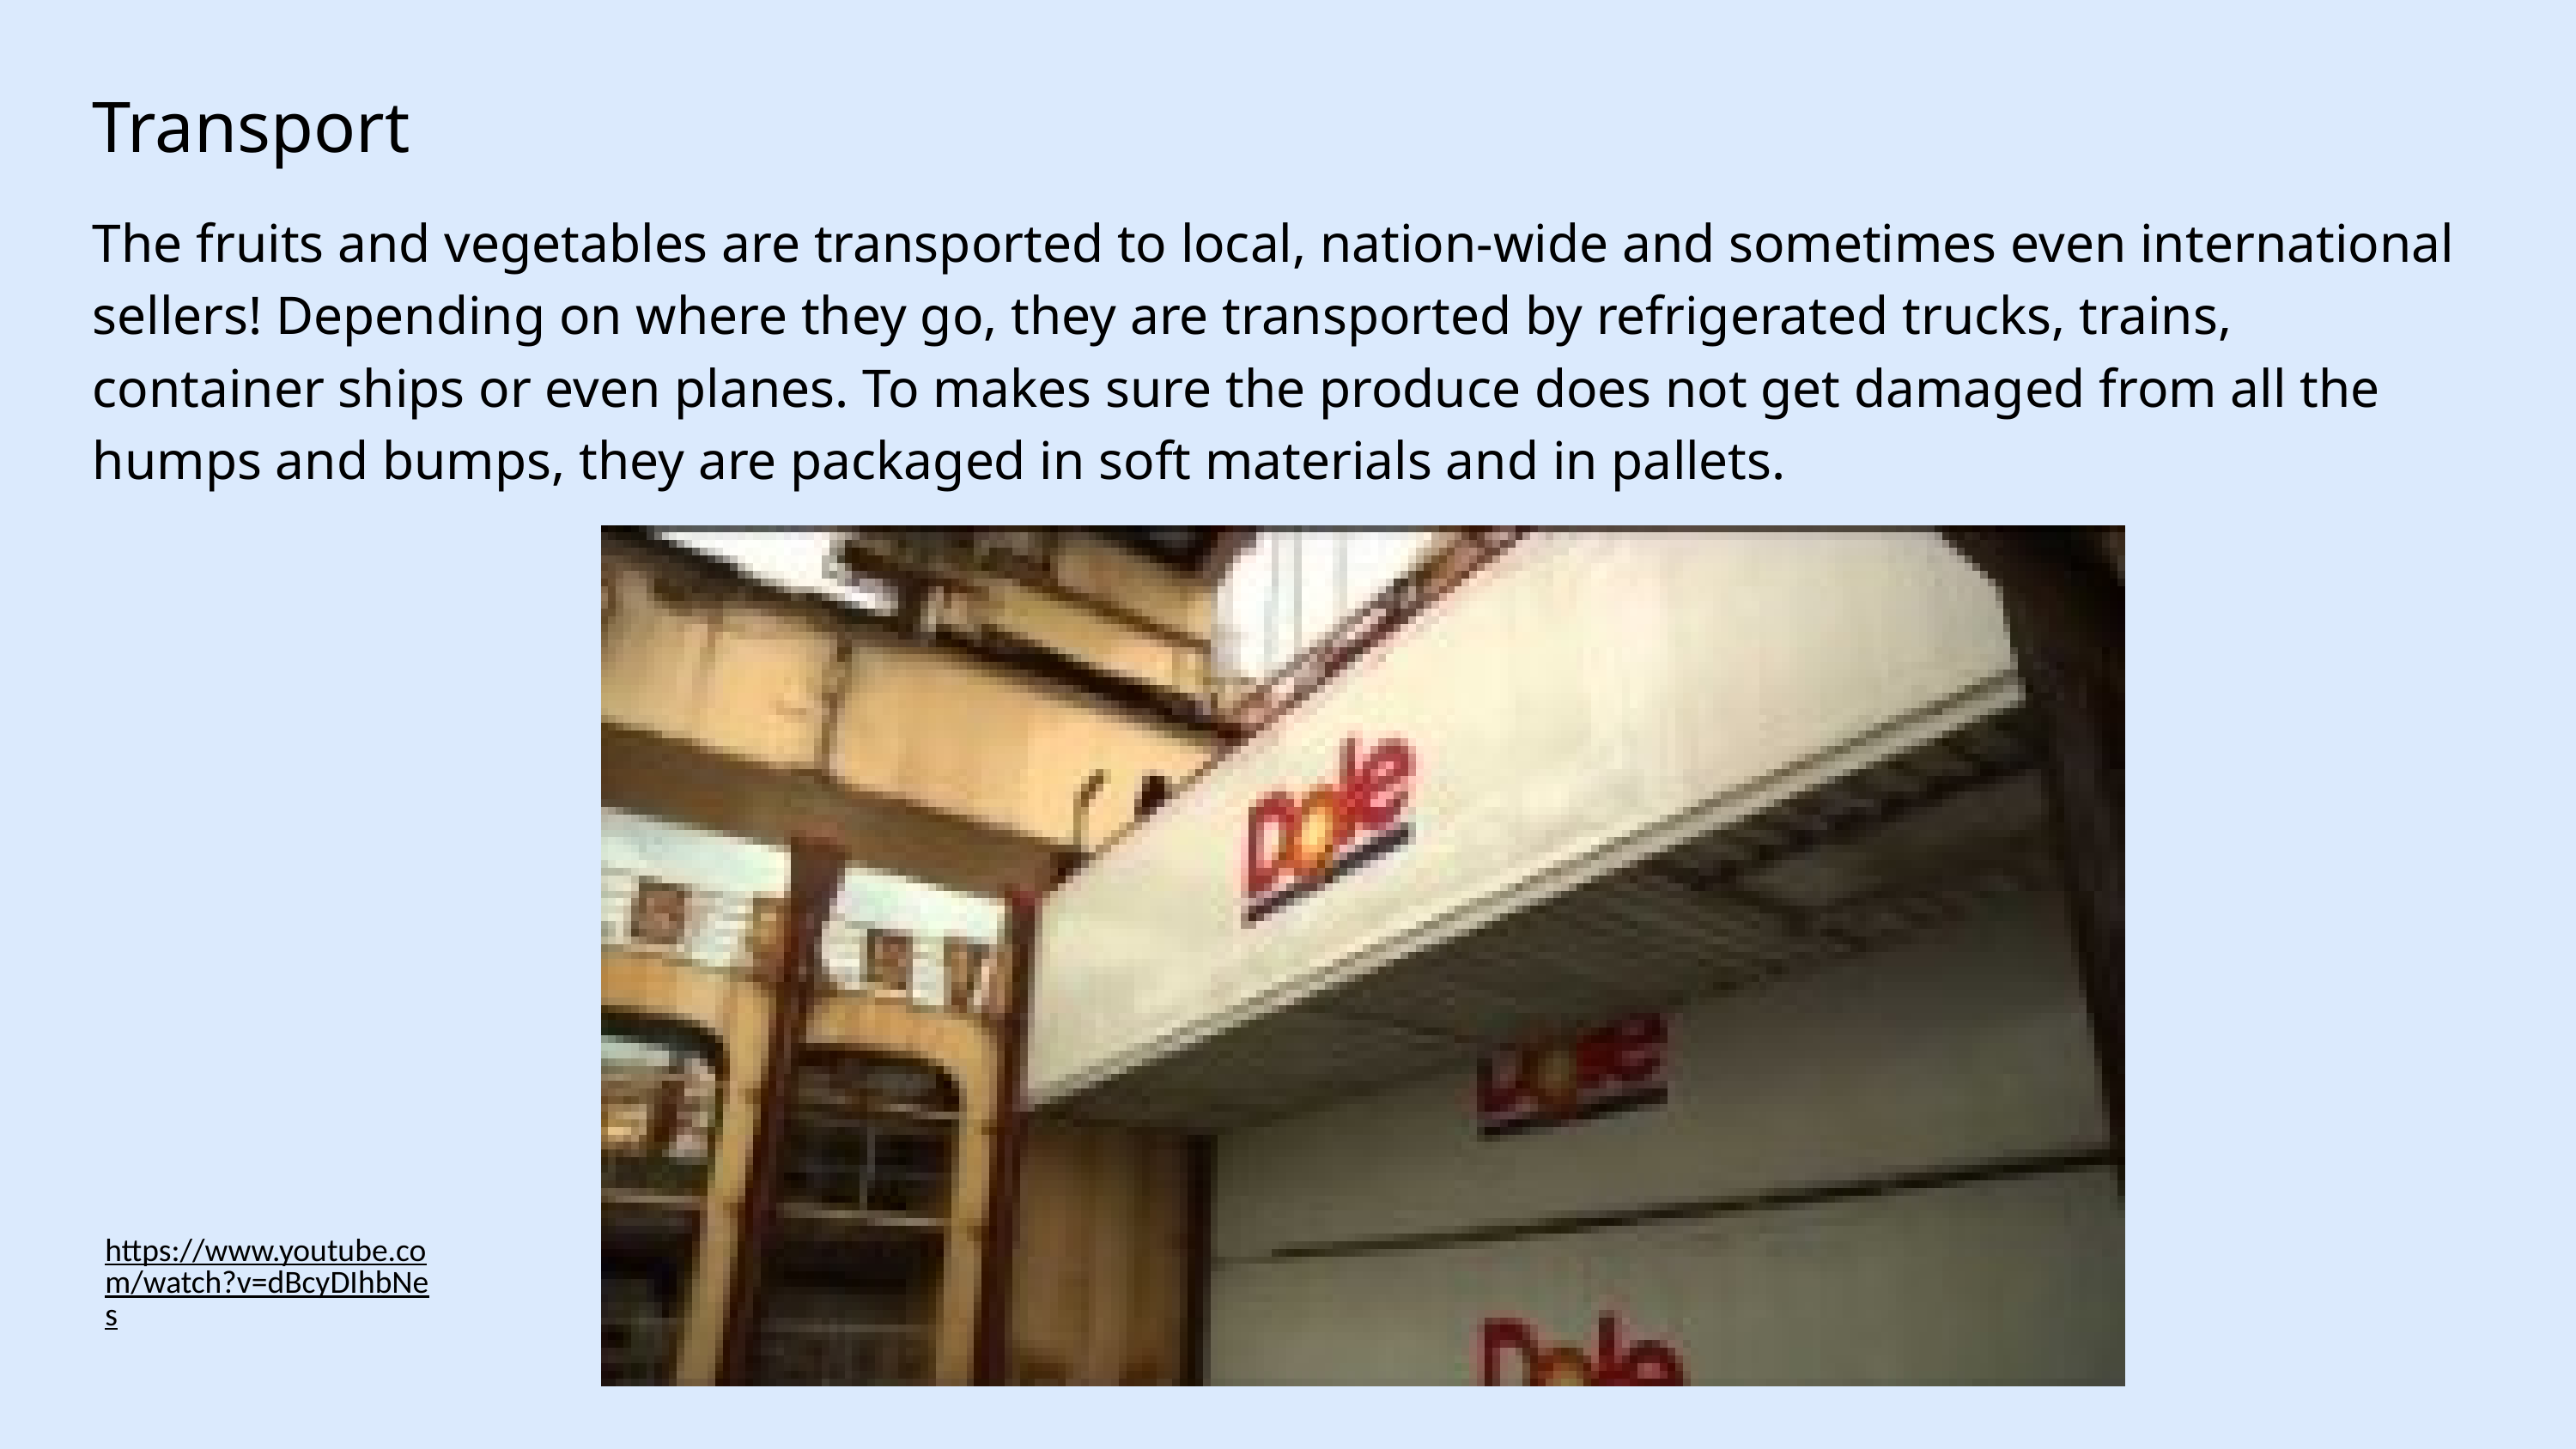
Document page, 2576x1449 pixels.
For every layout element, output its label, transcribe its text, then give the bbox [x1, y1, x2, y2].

text_box https://www.youtube.com/watch?v=dBcyDIhbNes [92, 1222, 451, 1313]
text_box The fruits and vegetables are transported to local, nation-wide and sometimes even international sellers! Depending on where they go, they are transported by refrigerated trucks, trains, container ships or even planes. To makes sure the produce does not get damaged from all the humps and bumps, they are packaged in soft materials and in pallets. [92, 199, 2472, 490]
text_box Transport [92, 69, 2255, 167]
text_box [600, 524, 2126, 1387]
